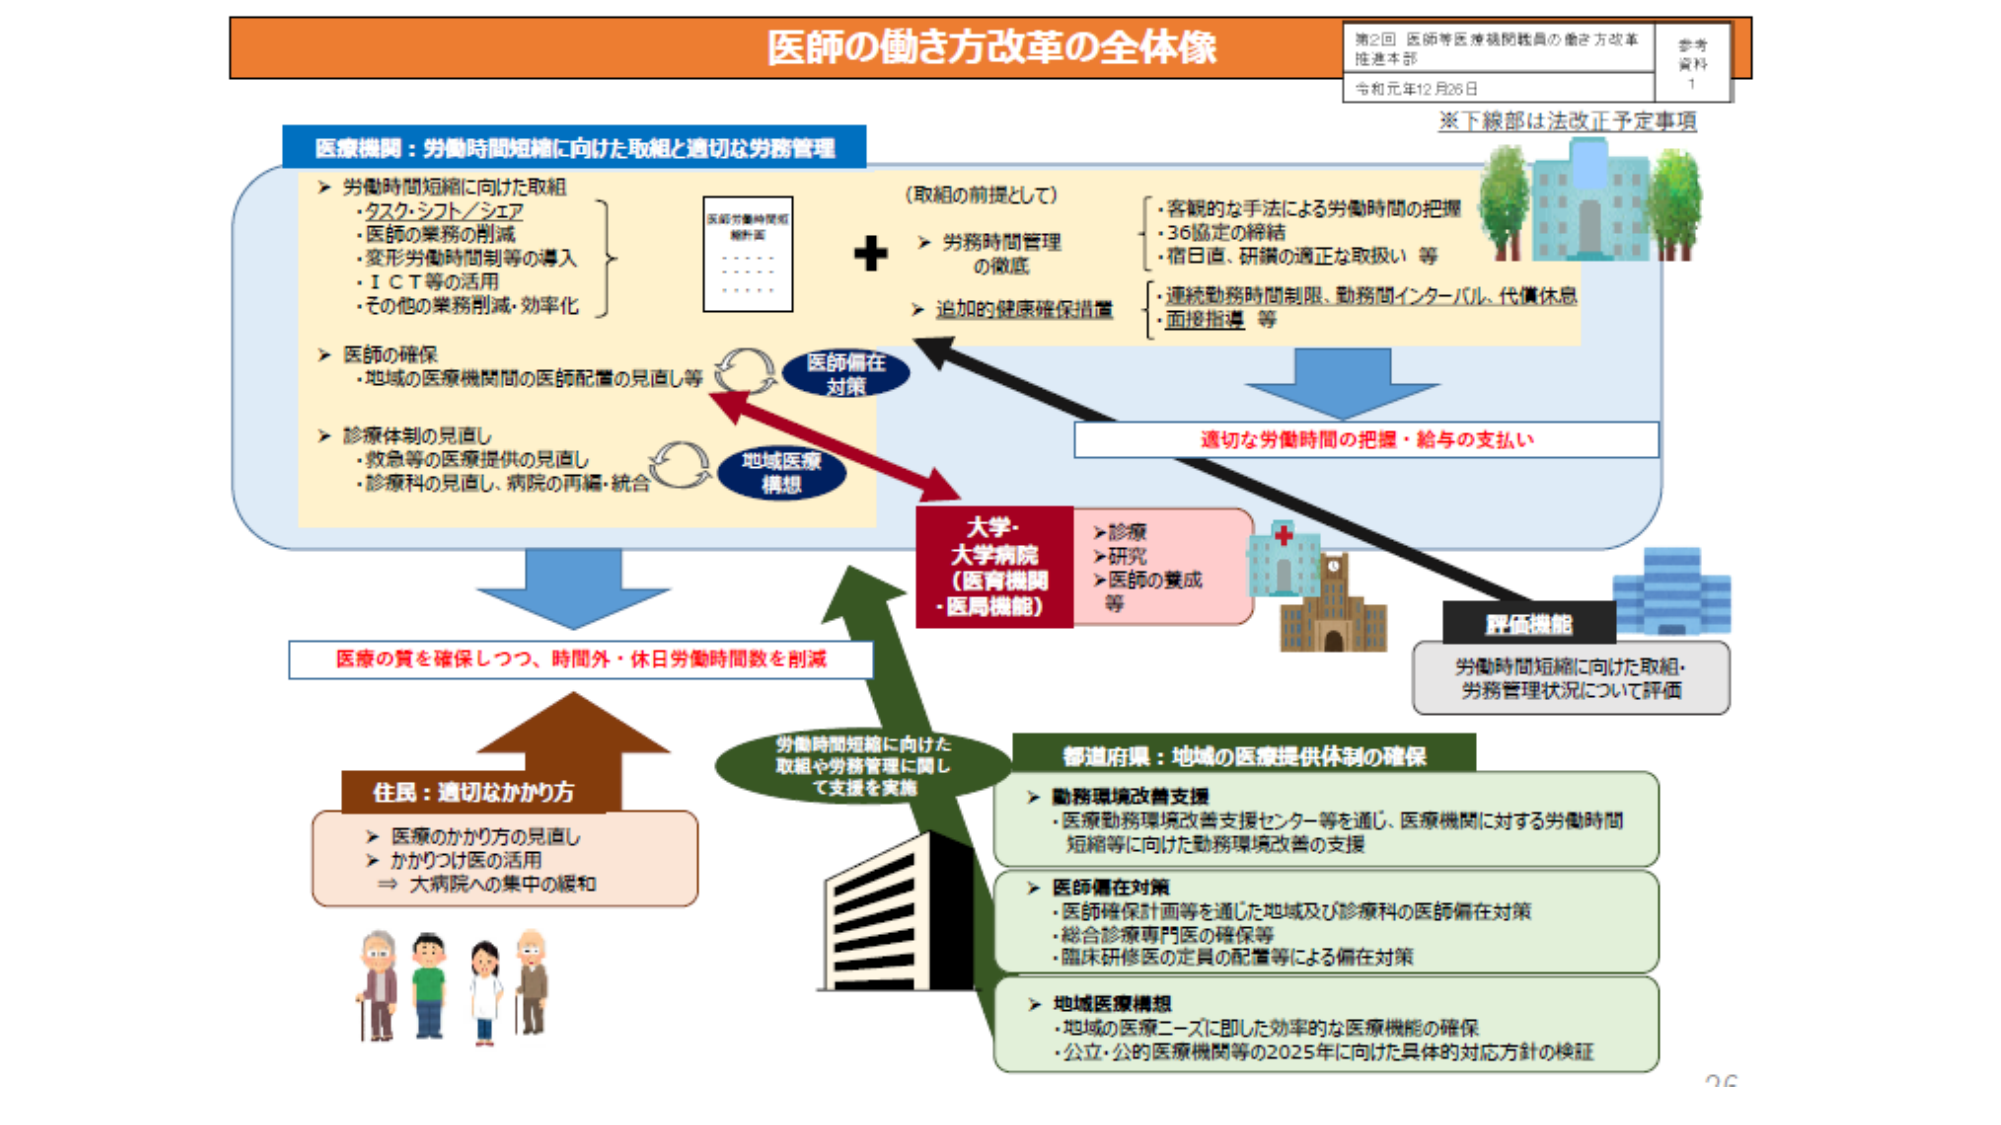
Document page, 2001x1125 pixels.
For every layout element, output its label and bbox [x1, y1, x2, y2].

picture [202, 0, 1771, 1087]
